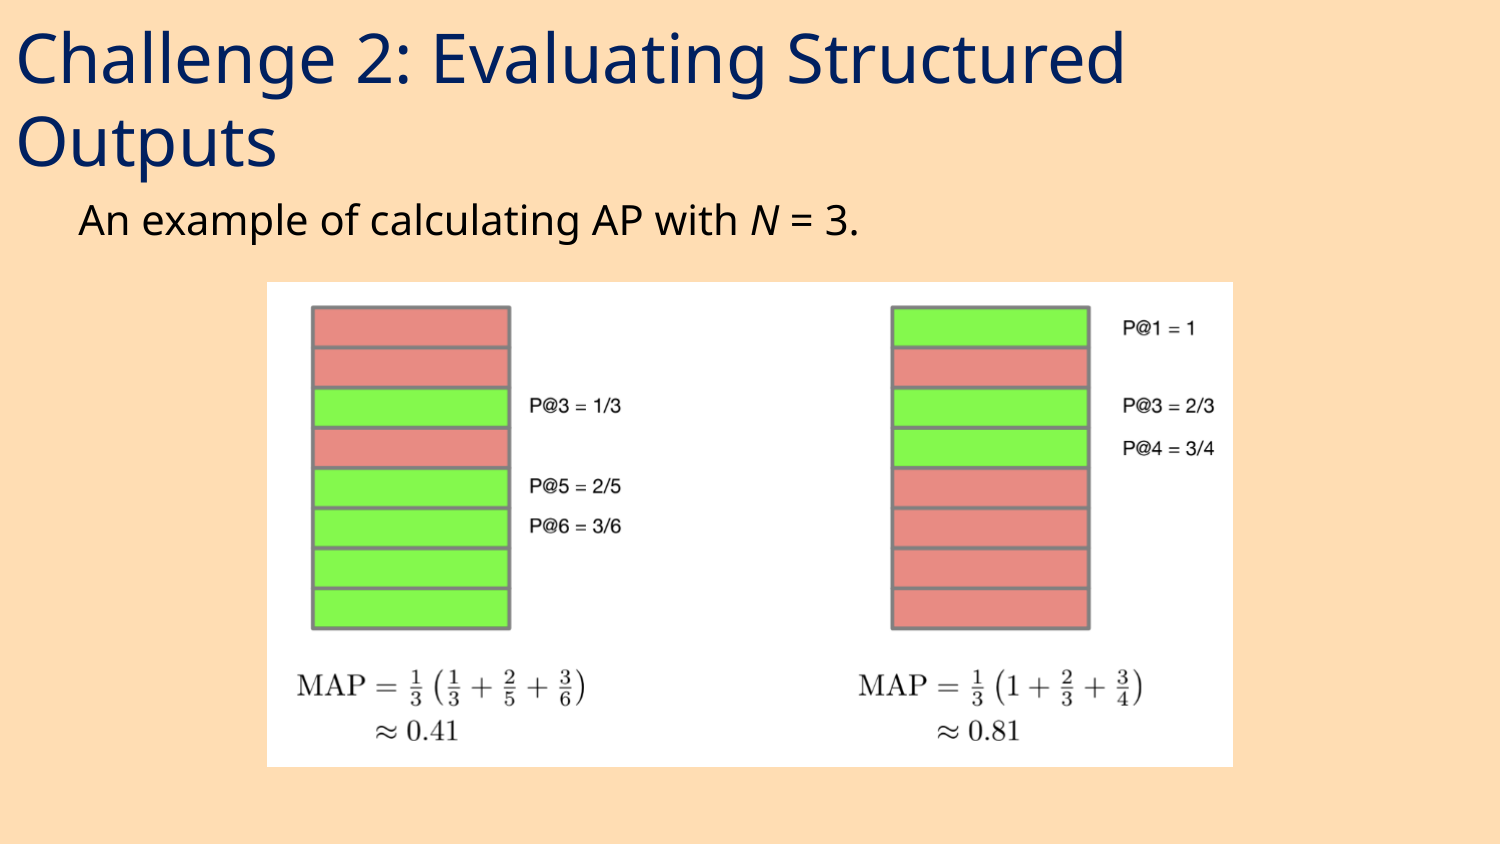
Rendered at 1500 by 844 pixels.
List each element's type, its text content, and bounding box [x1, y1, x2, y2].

picture [267, 282, 1233, 767]
text_box An example of calculating AP with N = 3. [63, 178, 1422, 309]
text_box Challenge 2: Evaluating Structured Outputs [0, 0, 1422, 195]
